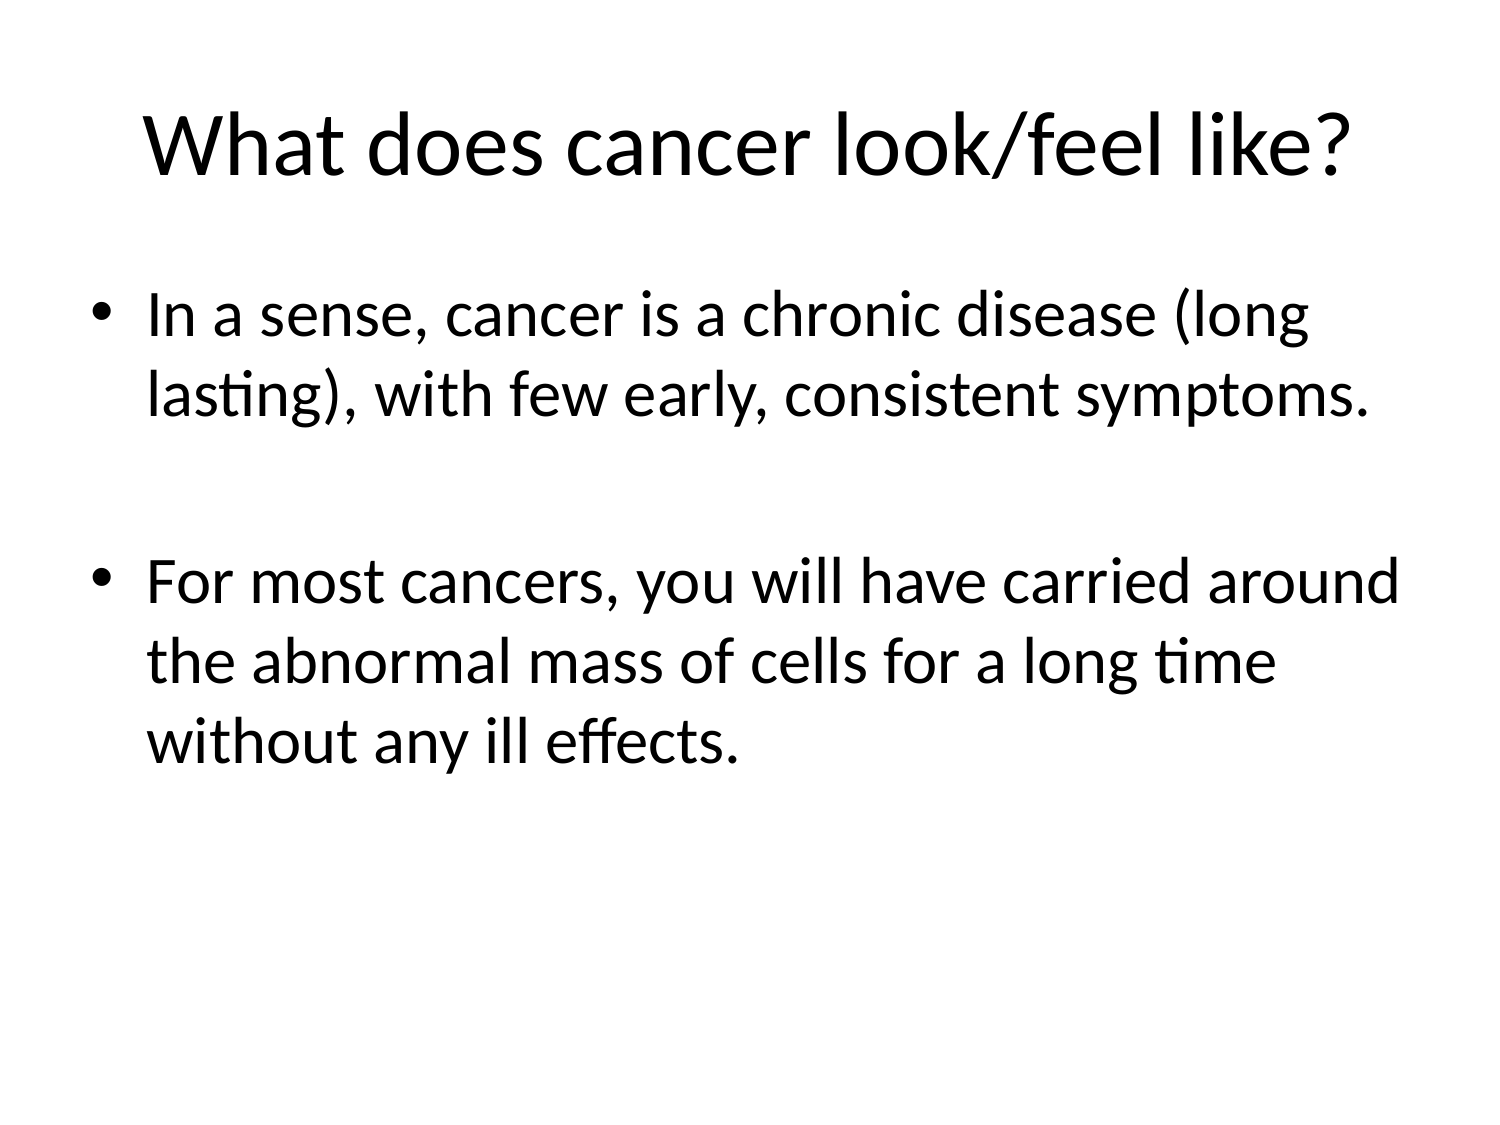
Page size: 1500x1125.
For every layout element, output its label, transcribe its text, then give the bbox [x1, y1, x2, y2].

list In a sense, cancer is a chronic disease (long lasting), with few early, consistent symptoms. For most cancers, you will have carried around the abnormal mass of cells for a long time without any ill effects. [75, 262, 1425, 1005]
title What does cancer look/feel like? [75, 45, 1425, 233]
